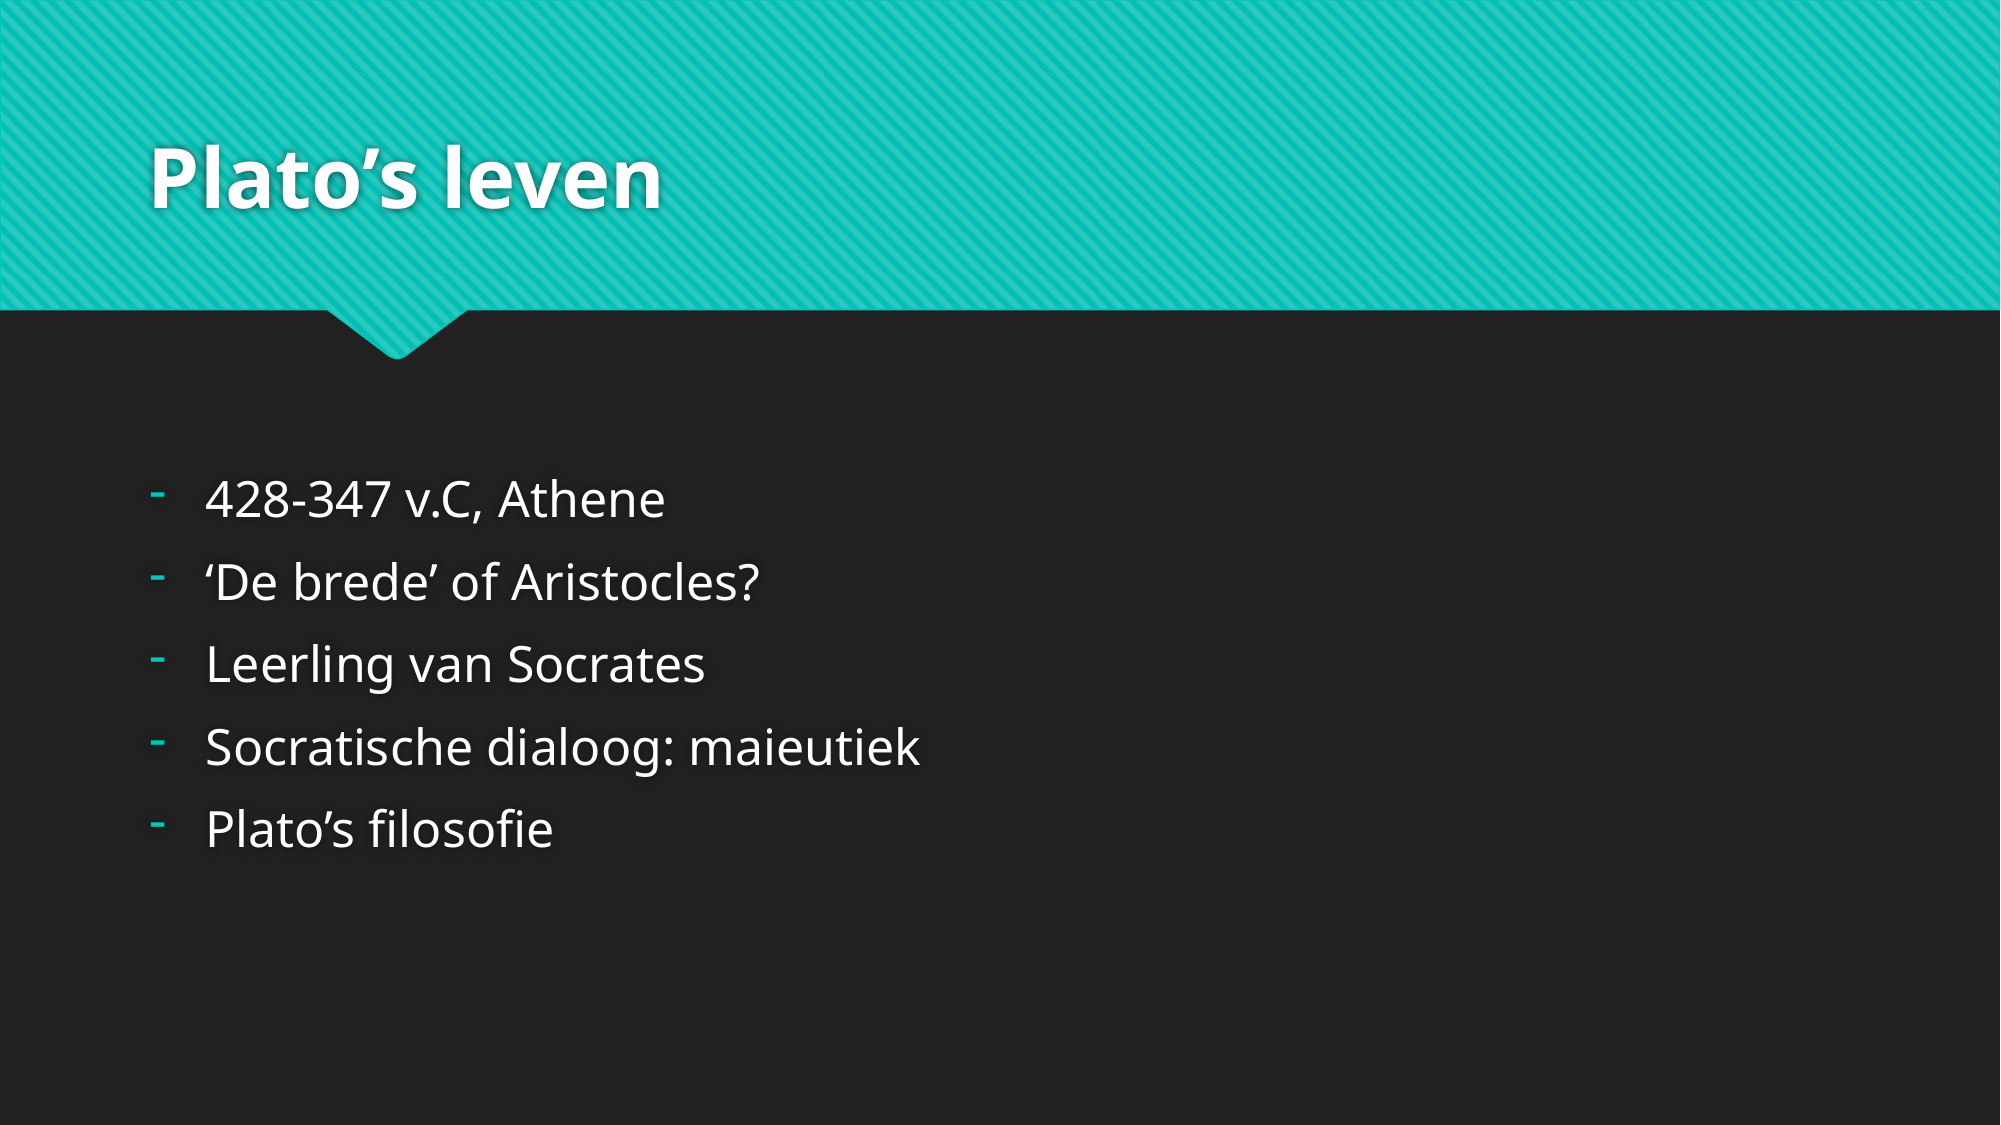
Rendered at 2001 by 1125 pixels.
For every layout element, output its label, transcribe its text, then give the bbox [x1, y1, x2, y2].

list 428-347 v.C, Athene ‘De brede’ of Aristocles? Leerling van Socrates Socratische dialoog: maieutiek Plato’s filosofie [134, 364, 1866, 962]
title Plato’s leven [132, 73, 1868, 233]
